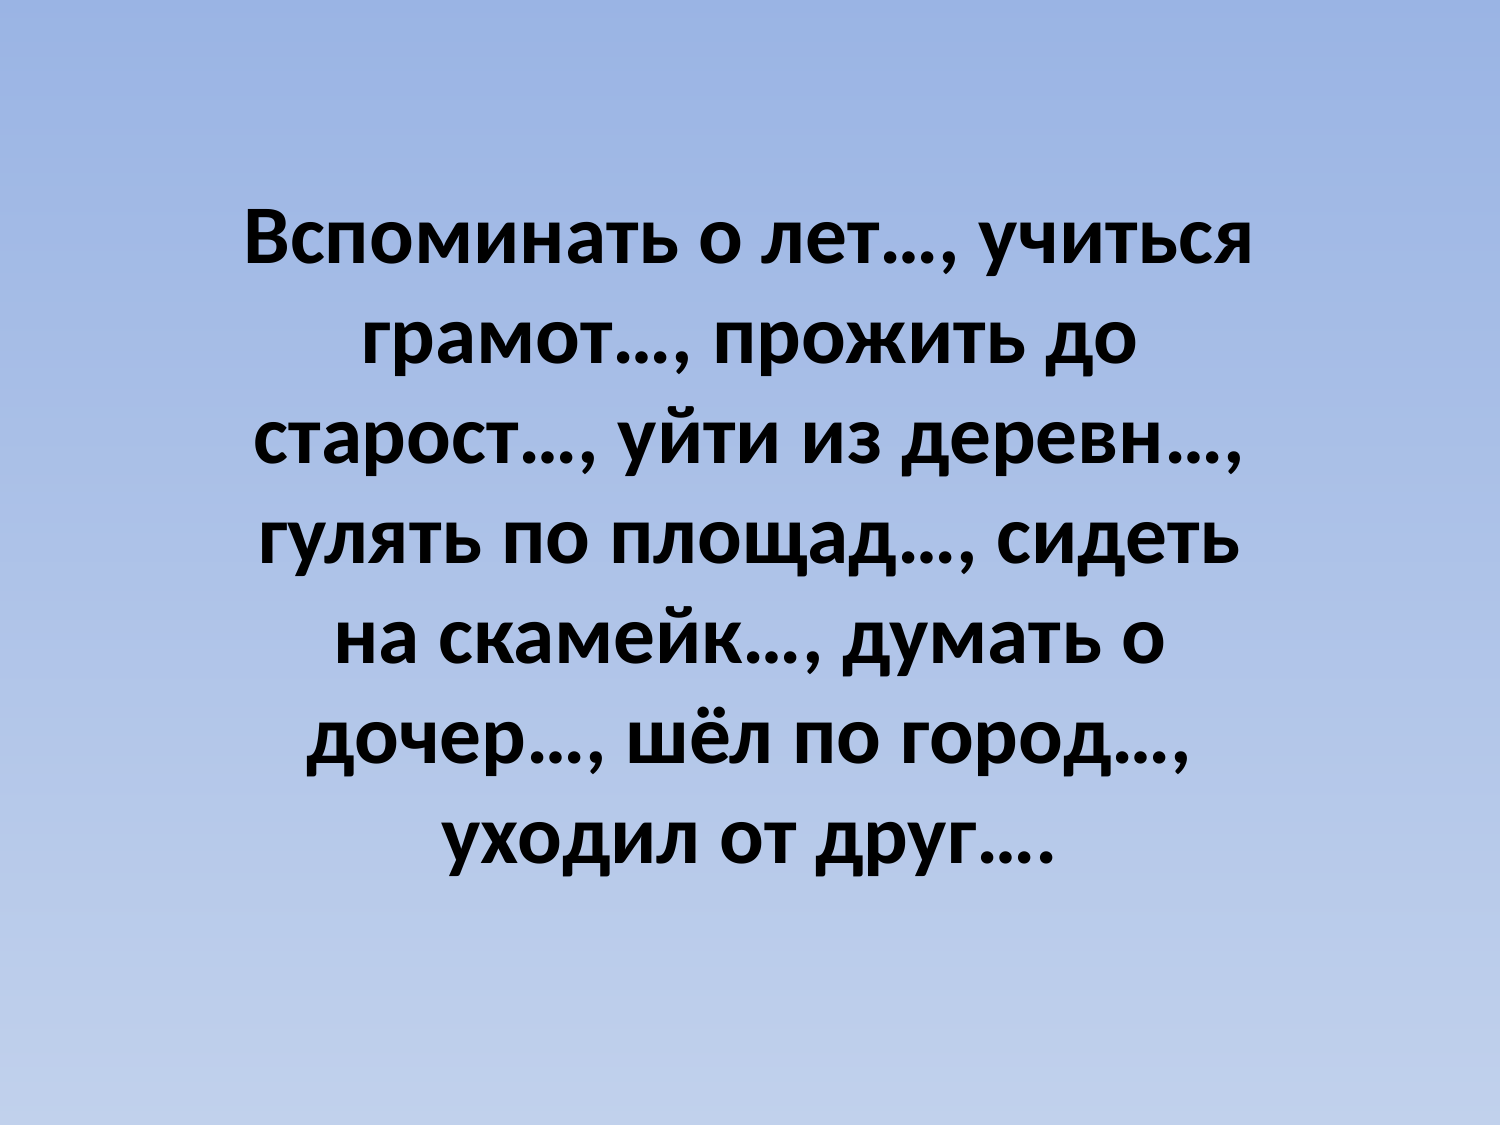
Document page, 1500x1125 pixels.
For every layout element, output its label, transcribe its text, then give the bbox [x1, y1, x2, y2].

subtitle Вспоминать о лет…, учиться грамот…, прожить до старост…, уйти из деревн…, гулять по площад…, сидеть на скамейк…, думать о дочер…, шёл по город…, уходил от друг…. [225, 172, 1275, 925]
